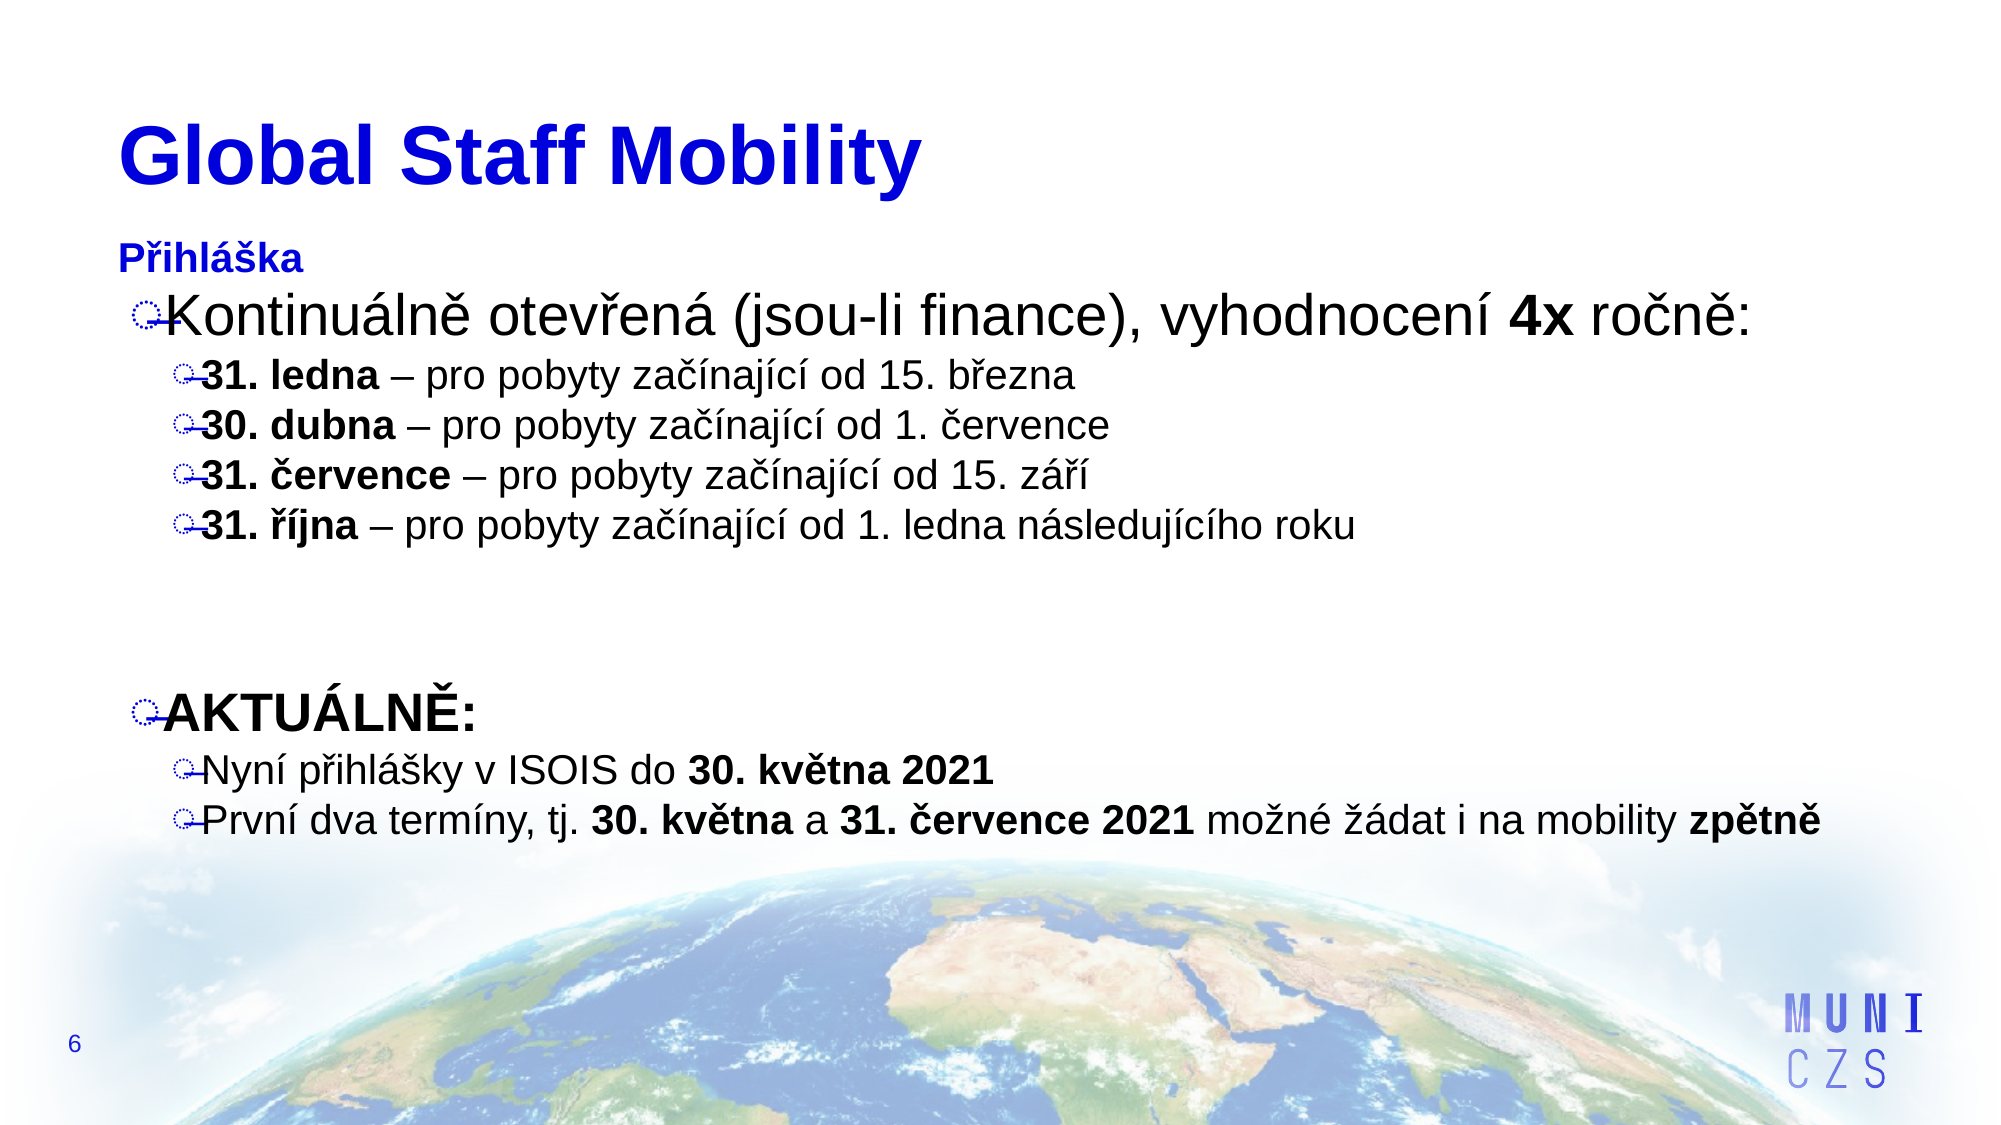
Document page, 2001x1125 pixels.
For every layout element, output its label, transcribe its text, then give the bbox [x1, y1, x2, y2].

picture [0, 759, 2000, 1125]
list Kontinuálně otevřená (jsou-li finance), vyhodnocení 4x ročně: 31. ledna – pro pobyty začínající od 15. března 30. dubna – pro pobyty začínající od 1. července 31. července – pro pobyty začínající od 15. září 31. října – pro pobyty začínající od 1. ledna následujícího roku AKTUÁLNĚ: Nyní přihlášky v ISOIS do 30. května 2021 První dva termíny, tj. 30. května a 31. července 2021 možné žádat i na mobility zpětně [118, 277, 1883, 759]
title Global Staff Mobility [118, 118, 1883, 193]
text_box Přihláška [117, 197, 1882, 272]
